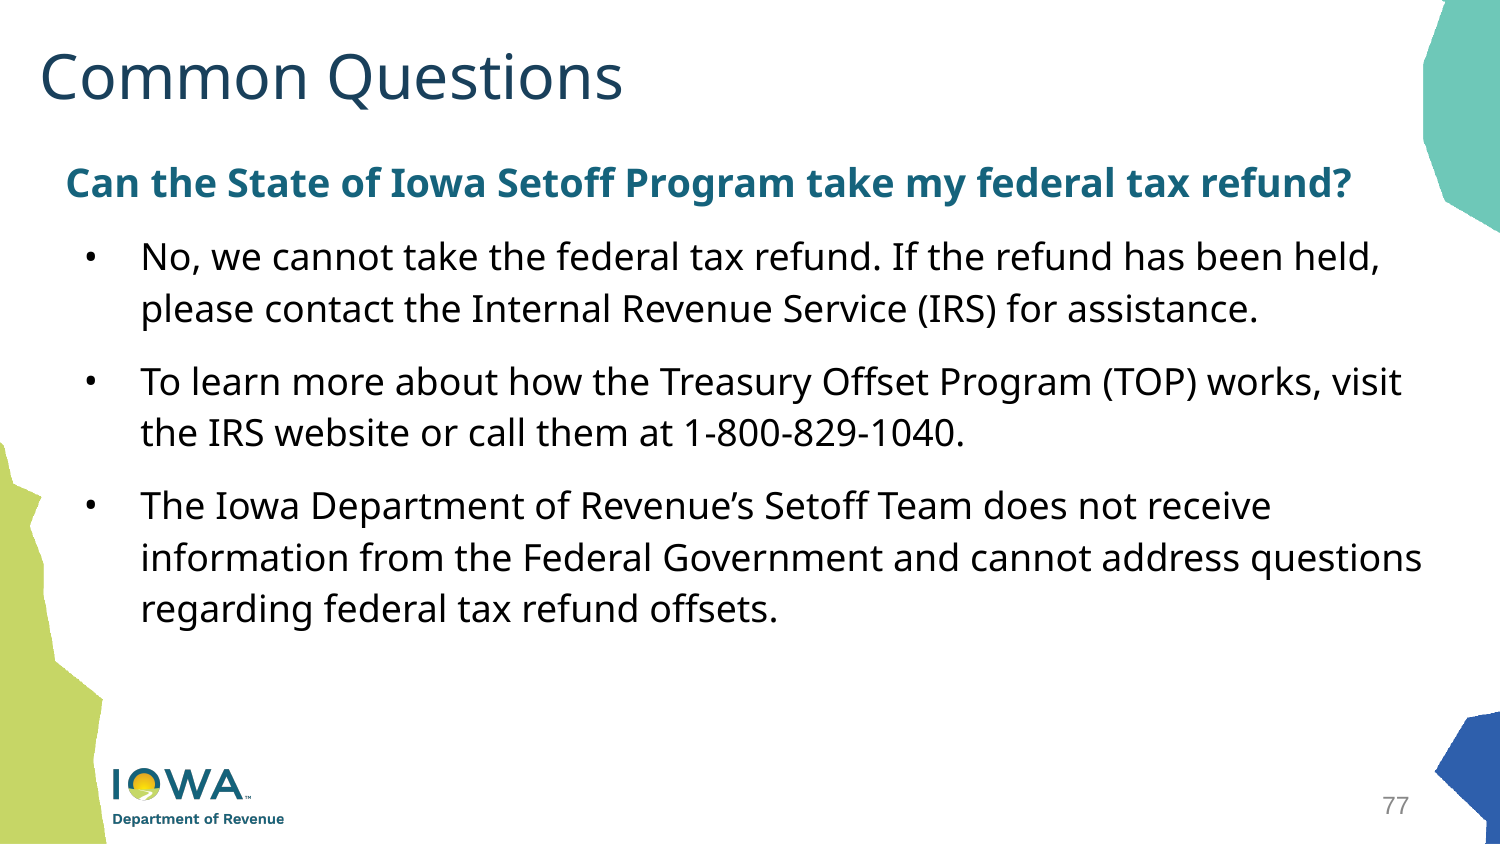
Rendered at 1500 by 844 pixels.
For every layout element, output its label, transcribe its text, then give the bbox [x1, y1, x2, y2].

picture [0, 0, 1500, 844]
list Can the State of Iowa Setoff Program take my federal tax refund? No, we cannot take the federal tax refund. If the refund has been held, please contact the Internal Revenue Service (IRS) for assistance. To learn more about how the Treasury Offset Program (TOP) works, visit the IRS website or call them at 1-800-829-1040. The Iowa Department of Revenue’s Setoff Team does not receive information from the Federal Government and cannot address questions regarding federal tax refund offsets. [50, 143, 1480, 701]
title Common Questions [24, 0, 1471, 120]
slide_number 77 [1074, 782, 1425, 827]
